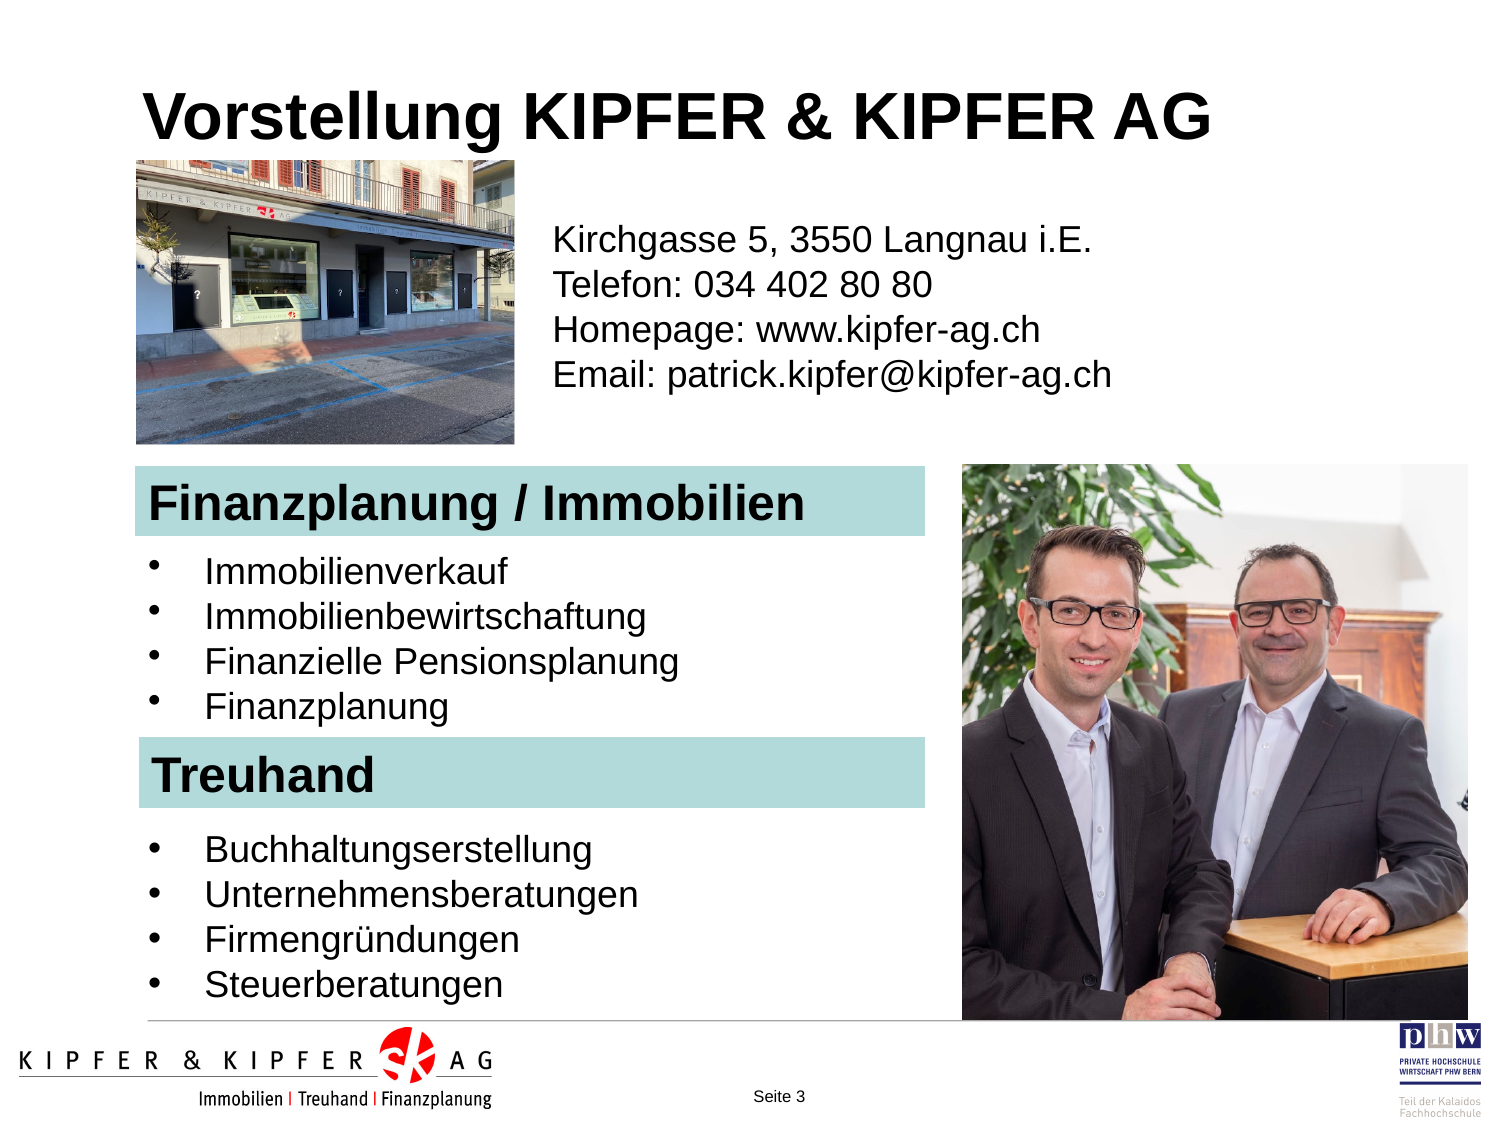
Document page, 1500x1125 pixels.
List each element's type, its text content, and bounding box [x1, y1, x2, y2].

text_box Buchhaltungserstellung Unternehmensberatungen Firmengründungen Steuerberatungen [131, 815, 957, 1014]
text_box Finanzplanung / Immobilien [131, 461, 929, 540]
text_box Immobilienverkauf Immobilienbewirtschaftung Finanzielle Pensionsplanung Finanzplanung [133, 539, 884, 734]
picture [136, 160, 515, 445]
picture [1399, 1023, 1481, 1117]
picture [962, 464, 1469, 1020]
slide_number Seite 3 [738, 1077, 851, 1125]
text_box Treuhand [135, 733, 929, 812]
text_box Kirchgasse 5, 3550 Langnau i.E. Telefon: 034 402 80 80 Homepage: www.kipfer-ag.ch Email: patrick.kipfer@kipfer-ag.ch [537, 207, 1317, 403]
picture [19, 1027, 492, 1111]
title Vorstellung KIPFER & KIPFER AG [142, 72, 1412, 230]
